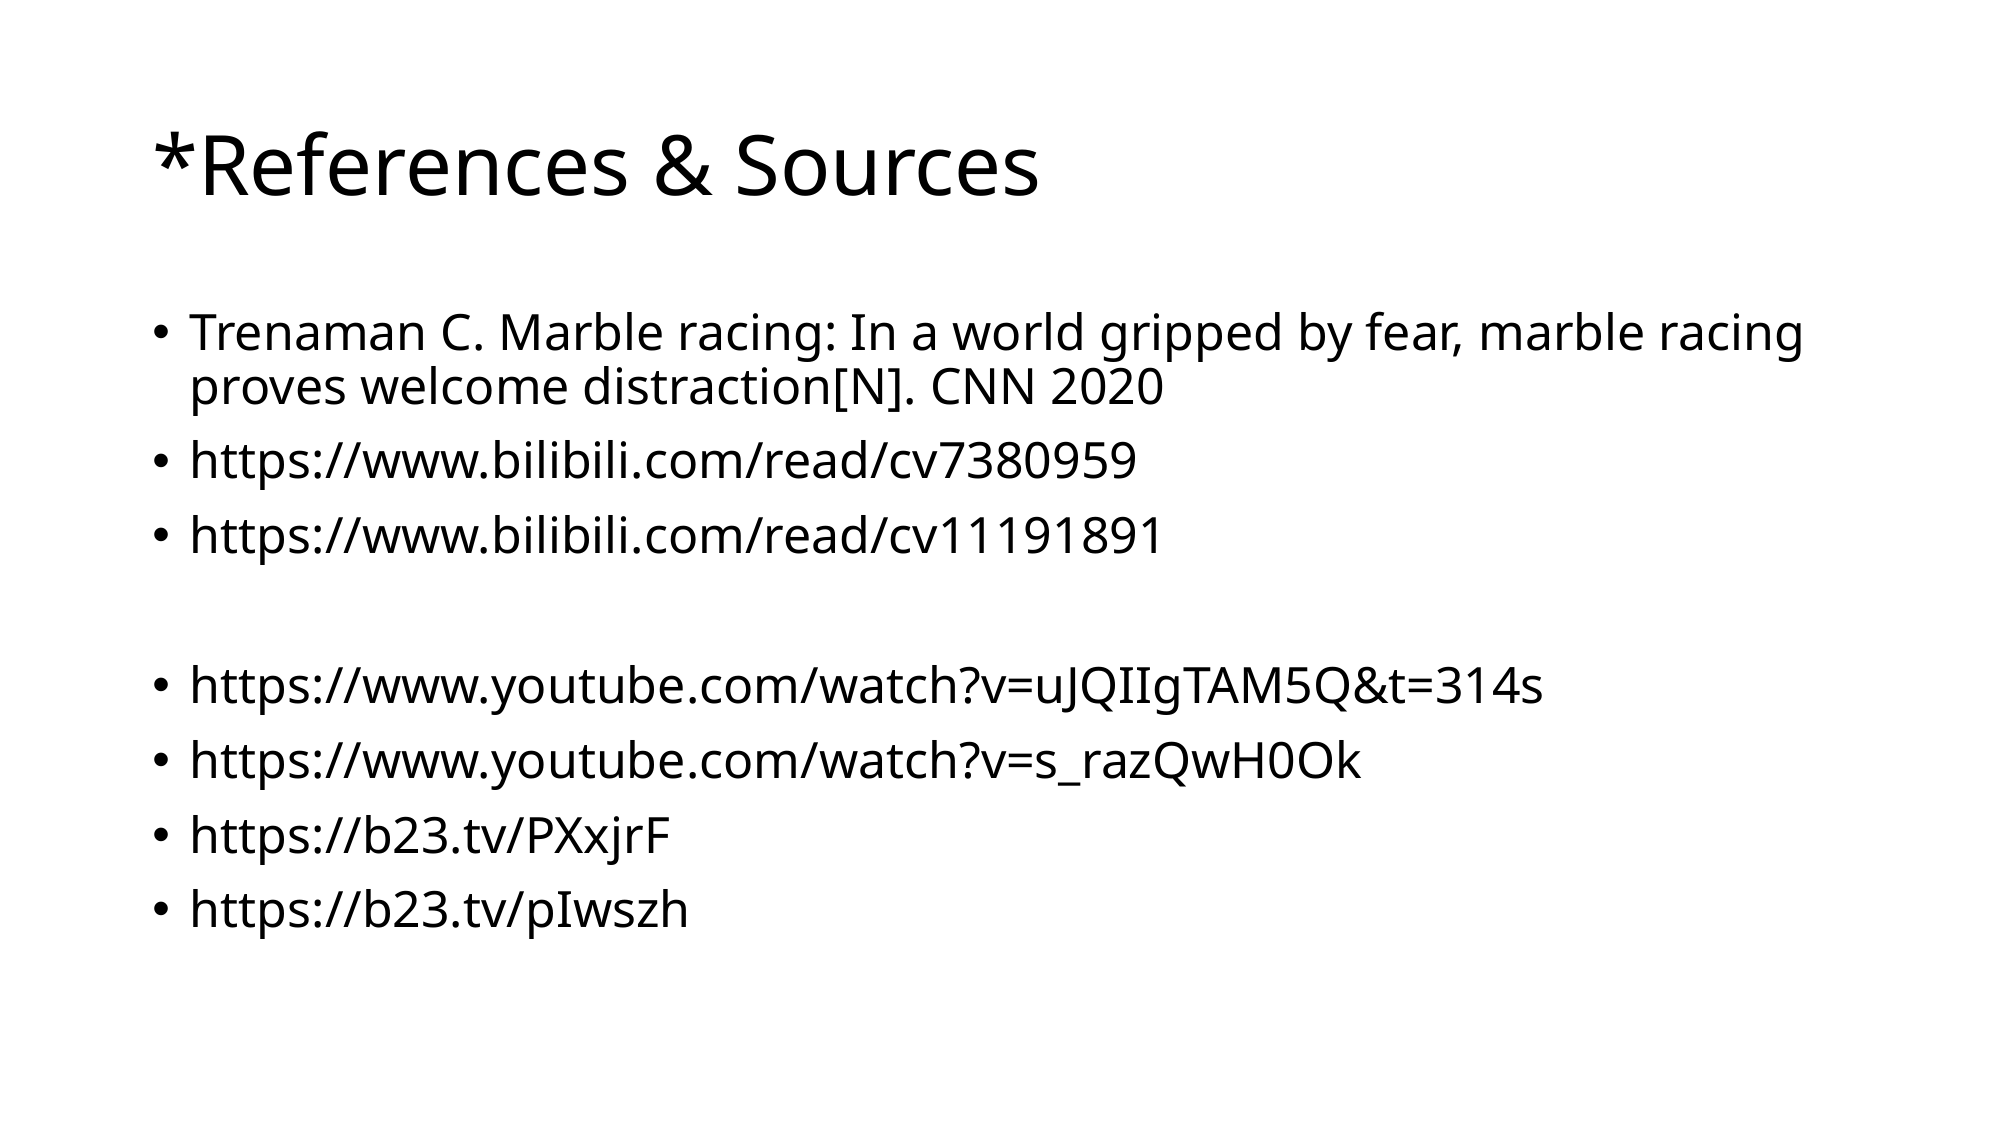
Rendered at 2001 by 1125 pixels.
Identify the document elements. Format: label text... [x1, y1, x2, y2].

title *References & Sources [137, 59, 1863, 278]
list Trenaman C. Marble racing: In a world gripped by fear, marble racing proves welcome distraction[N]. CNN 2020 https://www.bilibili.com/read/cv7380959 https://www.bilibili.com/read/cv11191891 https://www.youtube.com/watch?v=uJQIIgTAM5Q&t=314s https://www.youtube.com/watch?v=s_razQwH0Ok https://b23.tv/PXxjrF https://b23.tv/pIwszh [137, 299, 1863, 1014]
